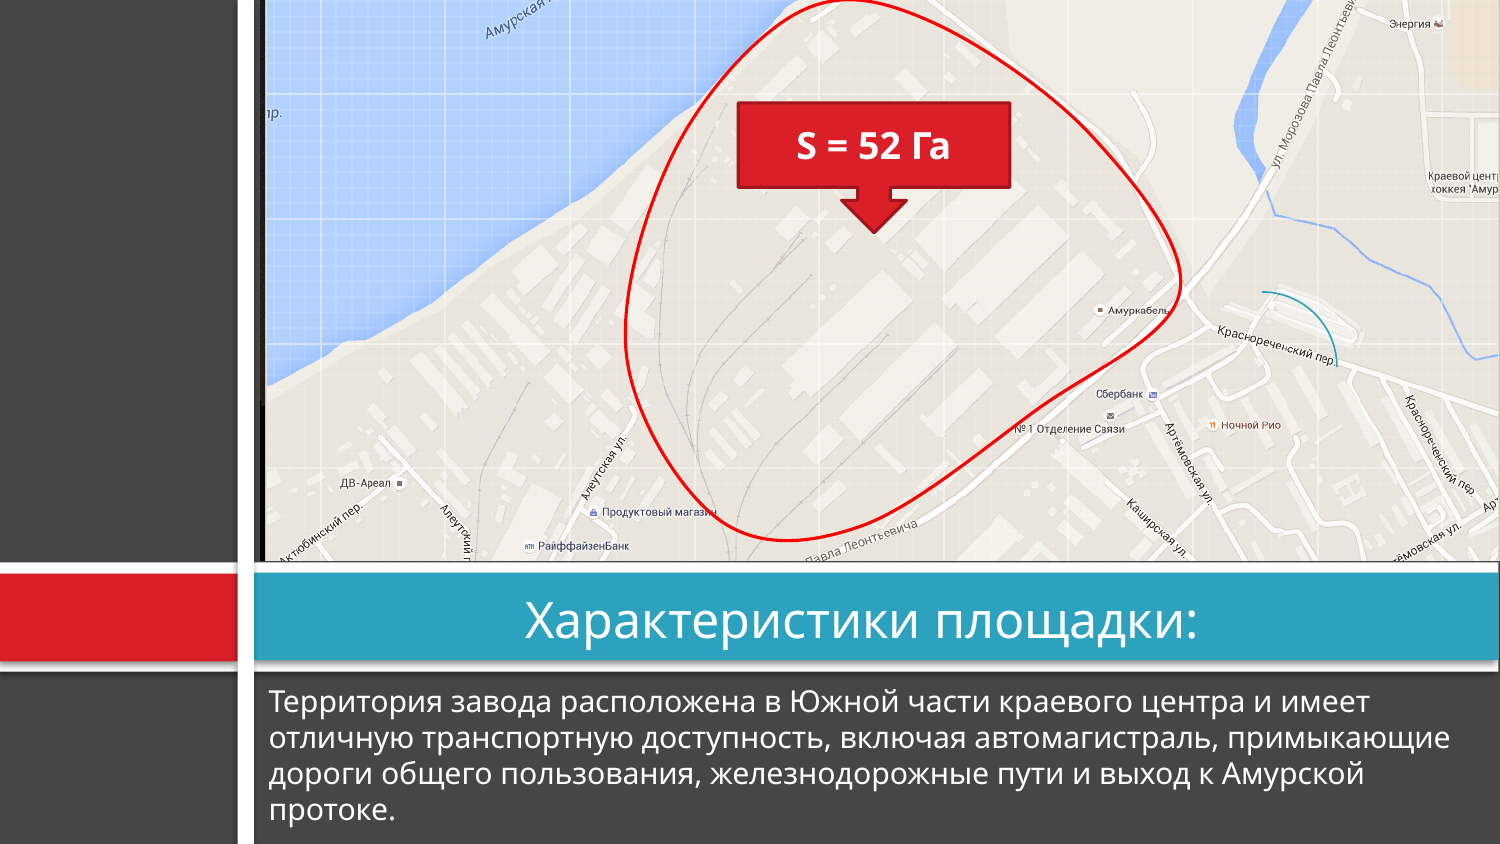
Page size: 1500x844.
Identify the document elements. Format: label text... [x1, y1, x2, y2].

list Территория завода расположена в Южной части краевого центра и имеет отличную транспортную доступность, включая автомагистраль, примыкающие дороги общего пользования, железнодорожные пути и выход к Амурской протоке. [253, 675, 1500, 836]
title Характеристики площадки: [262, 581, 1463, 657]
picture [257, 0, 1500, 561]
